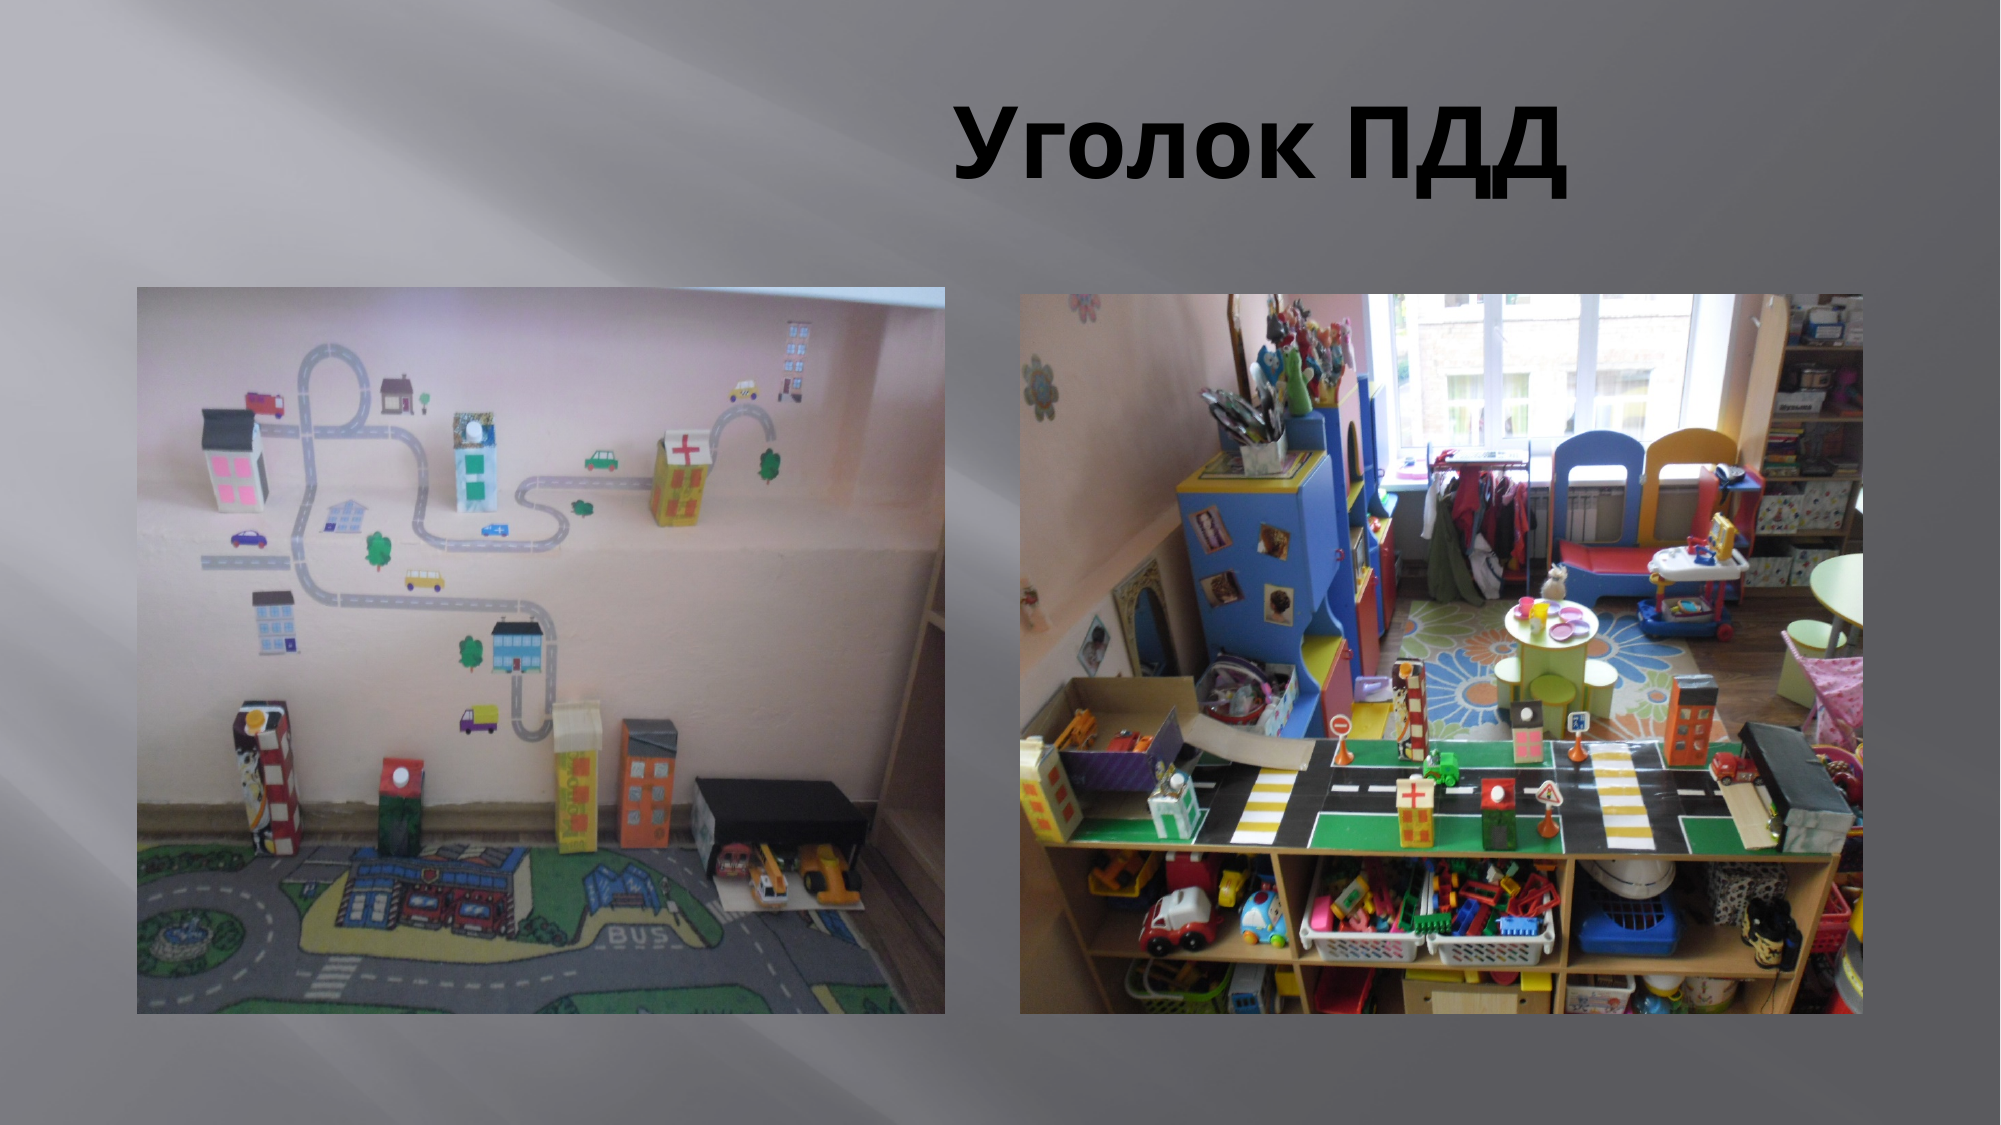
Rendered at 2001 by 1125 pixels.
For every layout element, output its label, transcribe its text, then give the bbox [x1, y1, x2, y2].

title Уголок ПДД [99, 45, 1900, 233]
picture [1019, 293, 1863, 1014]
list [137, 287, 946, 1014]
